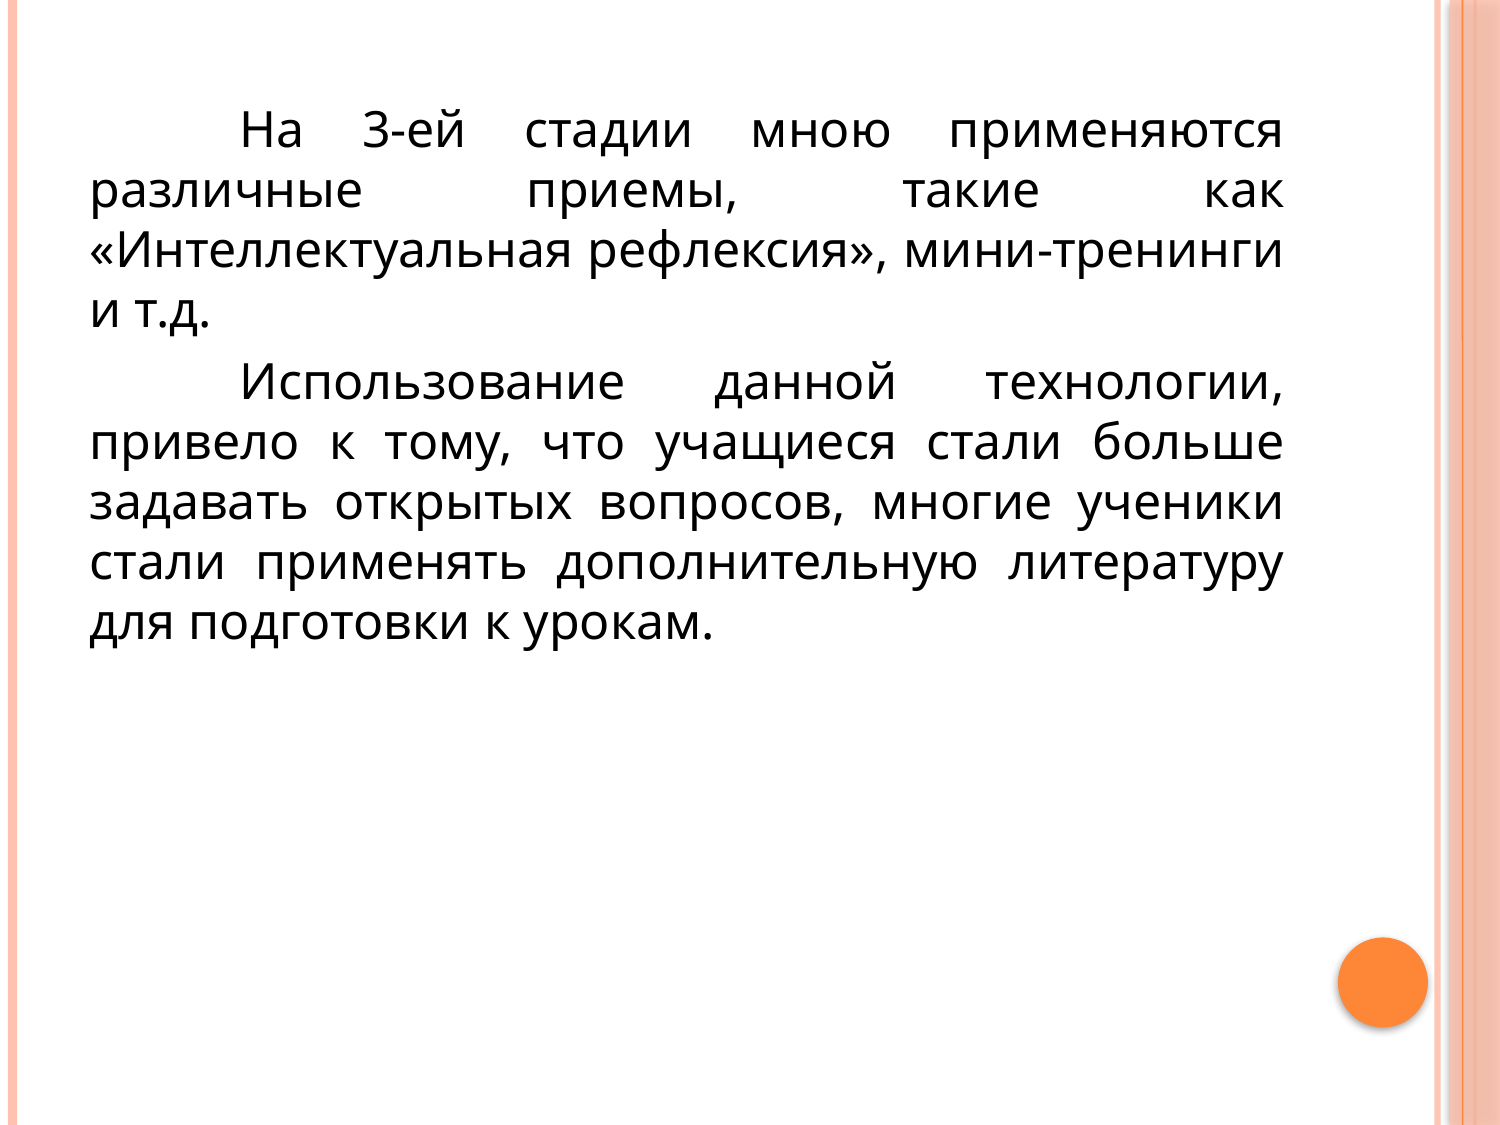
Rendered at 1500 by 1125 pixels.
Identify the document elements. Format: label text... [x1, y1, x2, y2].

list На 3-ей стадии мною применяются различные приемы, такие как «Интеллектуальная рефлексия», мини-тренинги и т.д. Использование данной технологии, привело к тому, что учащиеся стали больше задавать открытых вопросов, многие ученики стали применять дополнительную литературу для подготовки к урокам. [75, 90, 1300, 1062]
